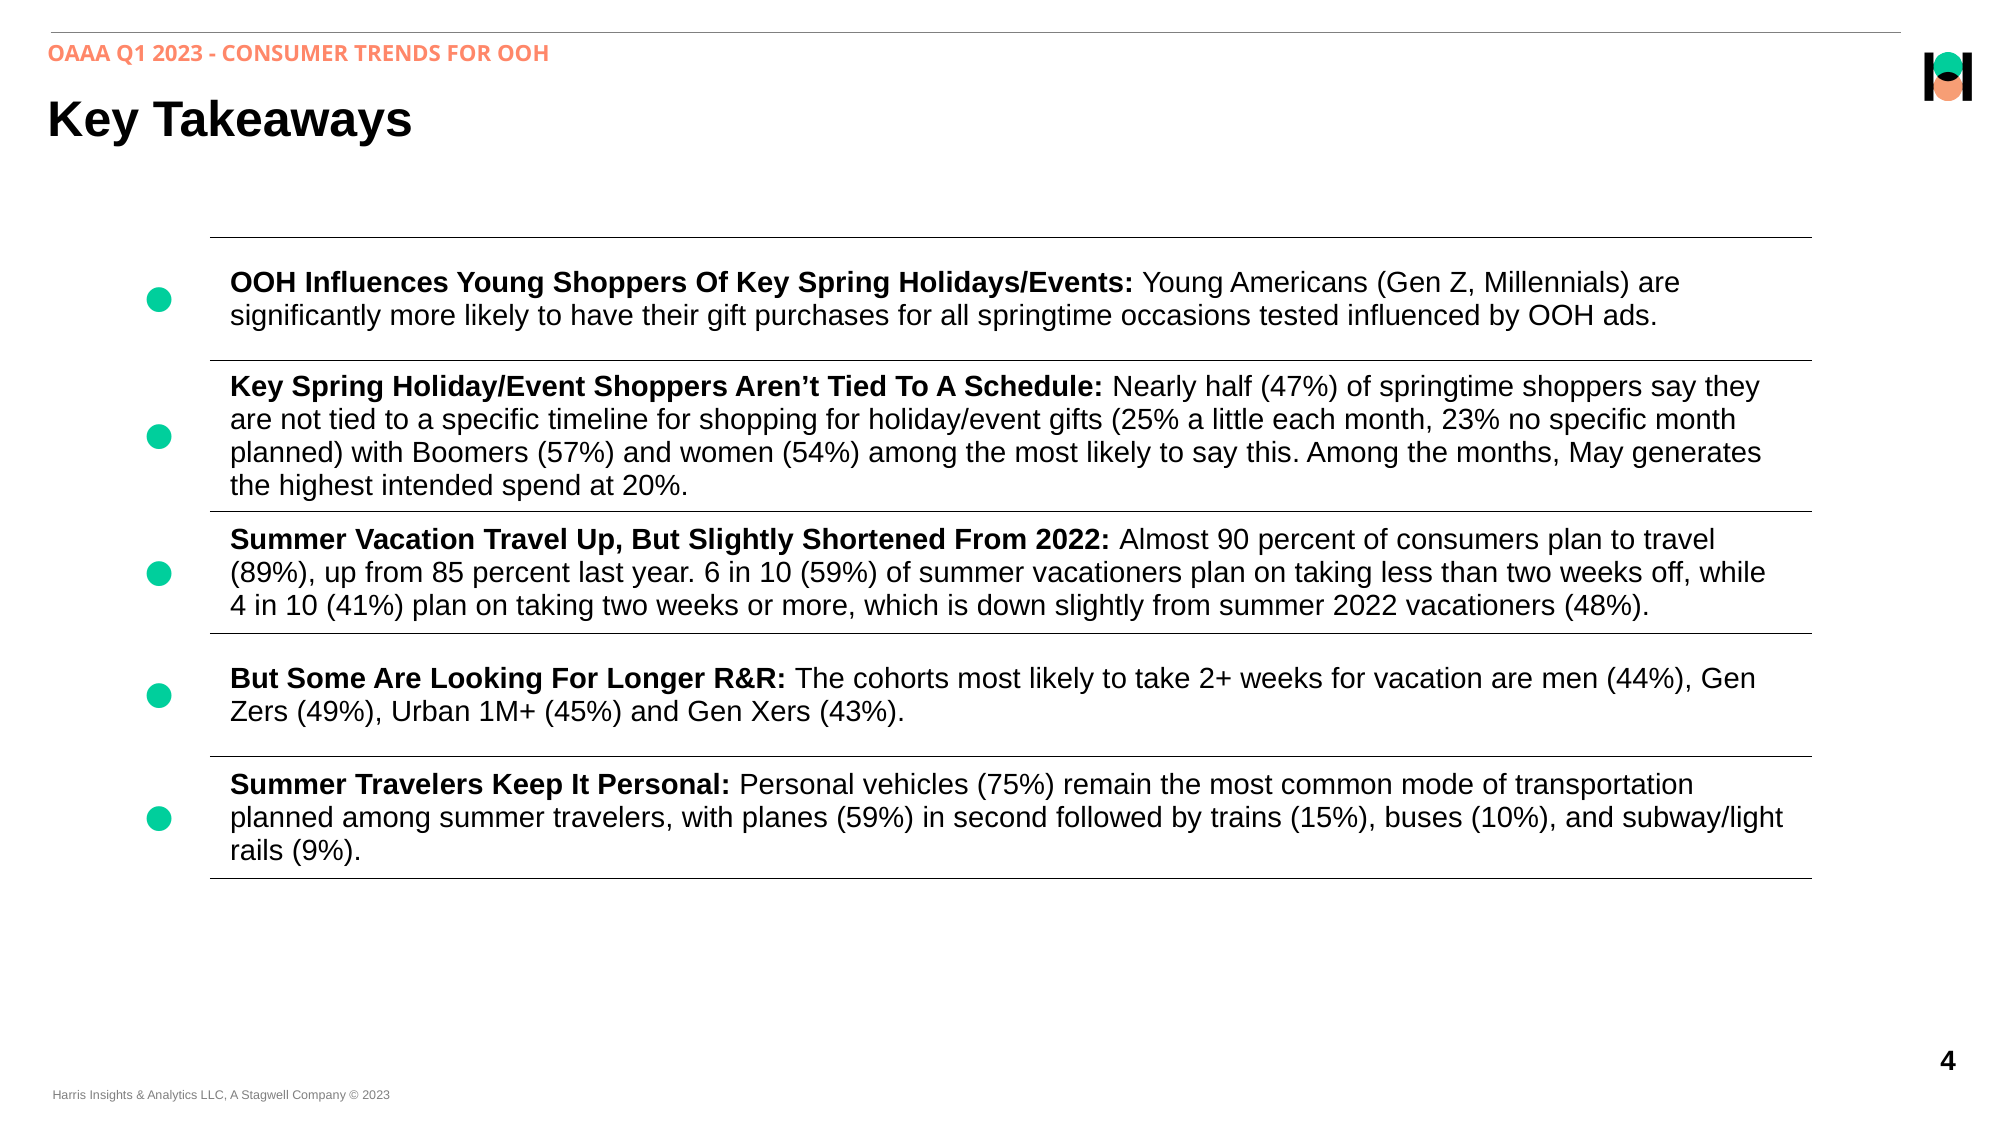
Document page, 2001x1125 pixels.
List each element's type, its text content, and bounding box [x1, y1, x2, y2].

table_header OOH Influences Young Shoppers Of Key Spring Holidays/Events: Young Americans (Gen Z, Millennials) are significantly more likely to have their gift purchases for all springtime occasions tested influenced by OOH ads. [210, 238, 1812, 360]
table_cell Summer Travelers Keep It Personal: Personal vehicles (75%) remain the most common mode of transportation planned among summer travelers, with planes (59%) in second followed by trains (15%), buses (10%), and subway/light rails (9%). [210, 757, 1812, 878]
table_cell Key Spring Holiday/Event Shoppers Aren’t Tied To A Schedule: Nearly half (47%) of springtime shoppers say they are not tied to a specific timeline for shopping for holiday/event gifts (25% a little each month, 23% no specific month planned) with Boomers (57%) and women (54%) among the most likely to say this. Among the months, May generates the highest intended spend at 20%. [210, 361, 1812, 511]
table_header [124, 238, 210, 360]
table_cell [124, 511, 210, 634]
table_cell Summer Vacation Travel Up, But Slightly Shortened From 2022: Almost 90 percent of consumers plan to travel (89%), up from 85 percent last year. 6 in 10 (59%) of summer vacationers plan on taking less than two weeks off, while 4 in 10 (41%) plan on taking two weeks or more, which is down slightly from summer 2022 vacationers (48%). [210, 512, 1812, 633]
table_cell [124, 360, 210, 511]
picture [1924, 51, 1973, 101]
table_cell But Some Are Looking For Longer R&R: The cohorts most likely to take 2+ weeks for vacation are men (44%), Gen Zers (49%), Urban 1M+ (45%) and Gen Xers (43%). [210, 634, 1812, 756]
table_cell [124, 756, 210, 879]
list OAAA Q1 2023 - CONSUMER TRENDS FOR OOH [32, 31, 1299, 73]
title Key Takeaways [32, 79, 1904, 151]
table_cell [124, 634, 210, 756]
